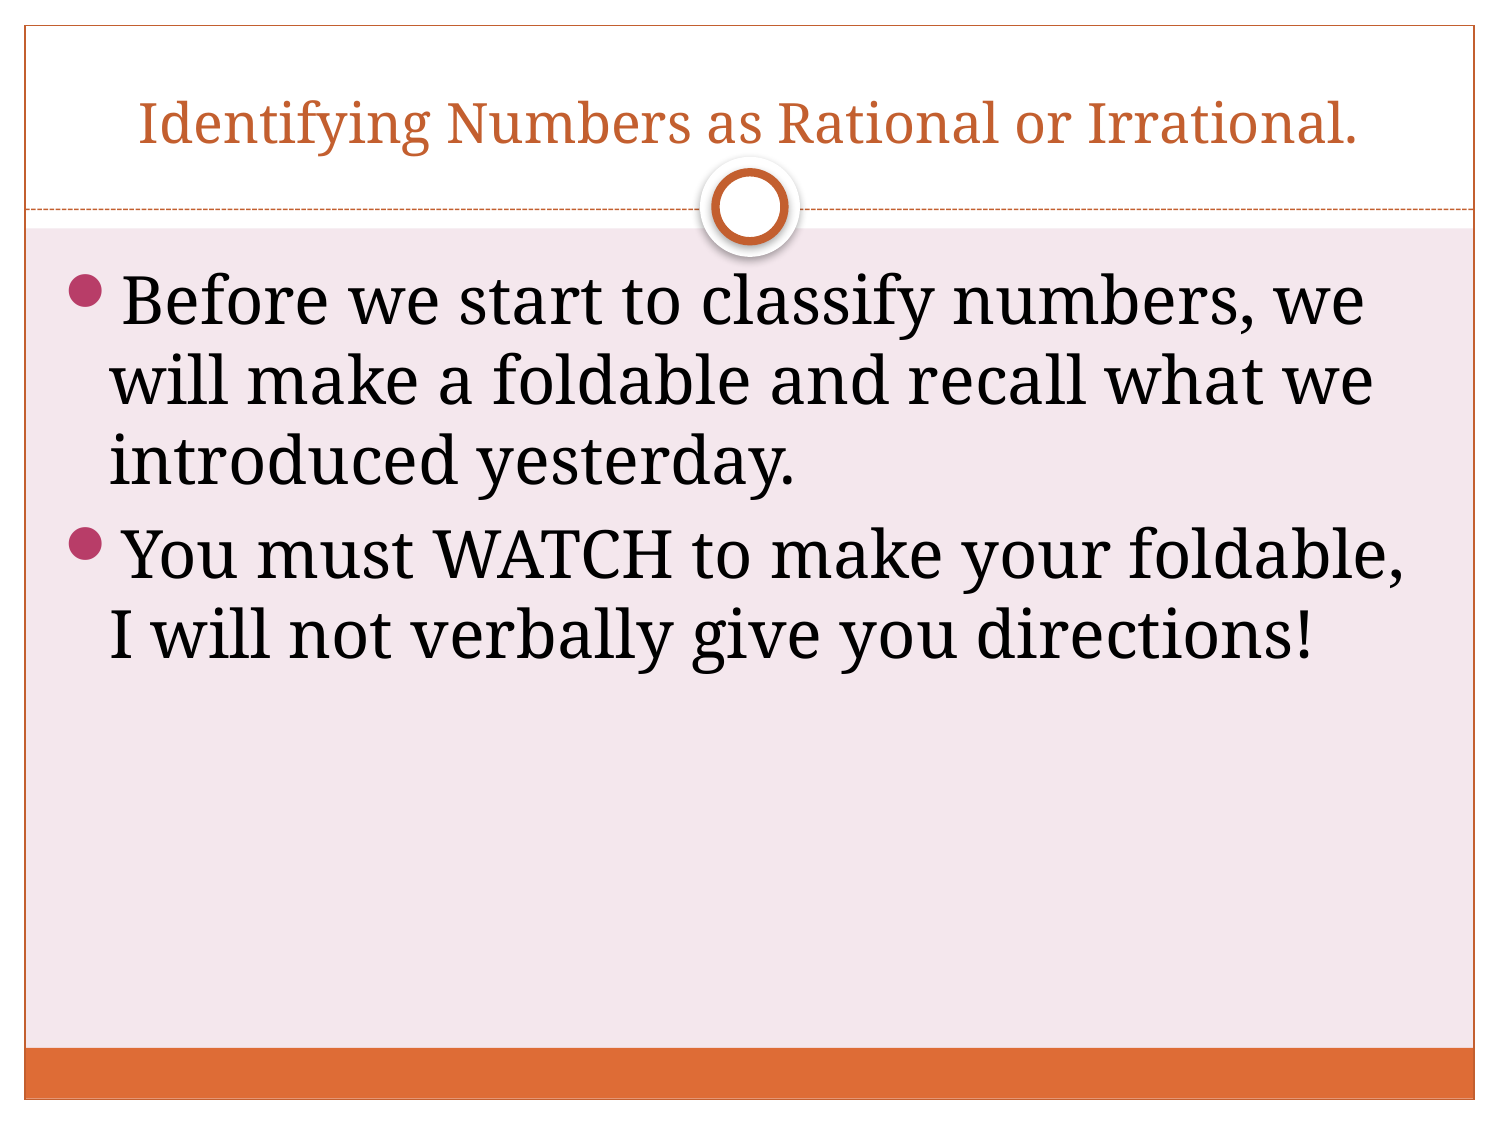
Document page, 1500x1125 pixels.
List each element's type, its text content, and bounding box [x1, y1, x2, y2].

list Before we start to classify numbers, we will make a foldable and recall what we introduced yesterday. You must WATCH to make your foldable, I will not verbally give you directions! [49, 250, 1445, 1001]
title Identifying Numbers as Rational or Irrational. [49, 37, 1450, 162]
